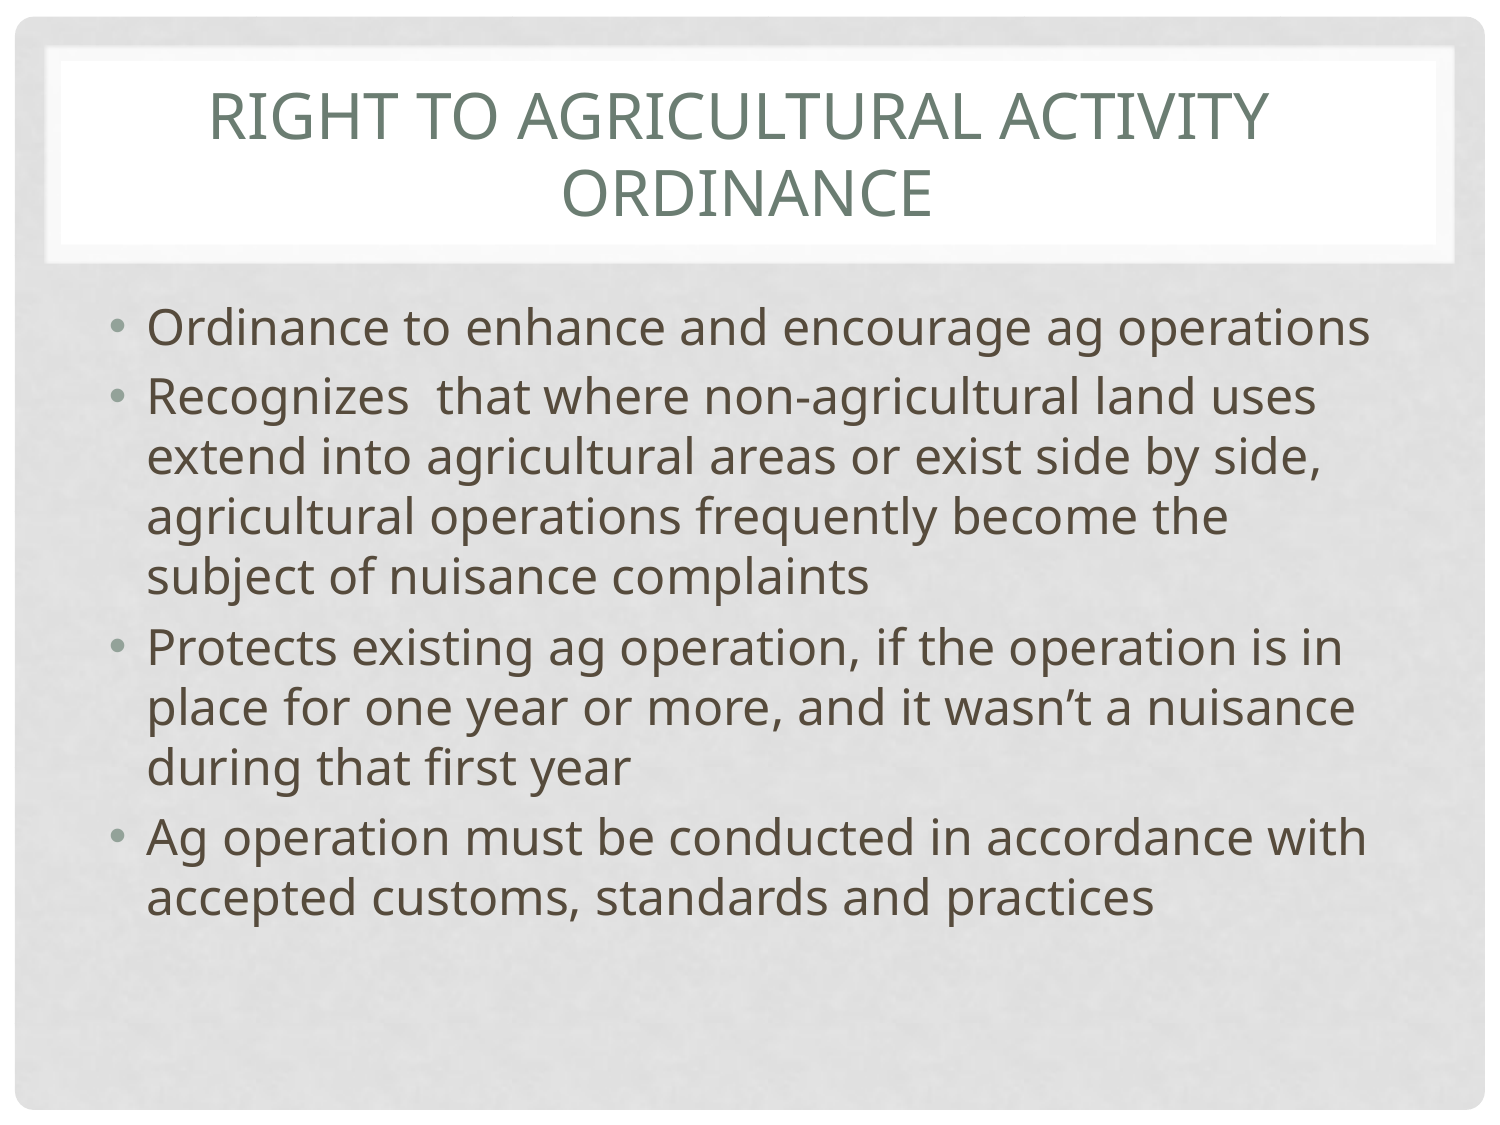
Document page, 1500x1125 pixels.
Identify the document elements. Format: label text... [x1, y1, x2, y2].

list Ordinance to enhance and encourage ag operations Recognizes that where non-agricultural land uses extend into agricultural areas or exist side by side, agricultural operations frequently become the subject of nuisance complaints Protects existing ag operation, if the operation is in place for one year or more, and it wasn’t a nuisance during that first year Ag operation must be conducted in accordance with accepted customs, standards and practices [75, 287, 1425, 1005]
title Right to agricultural activity ordinance [69, 66, 1425, 238]
